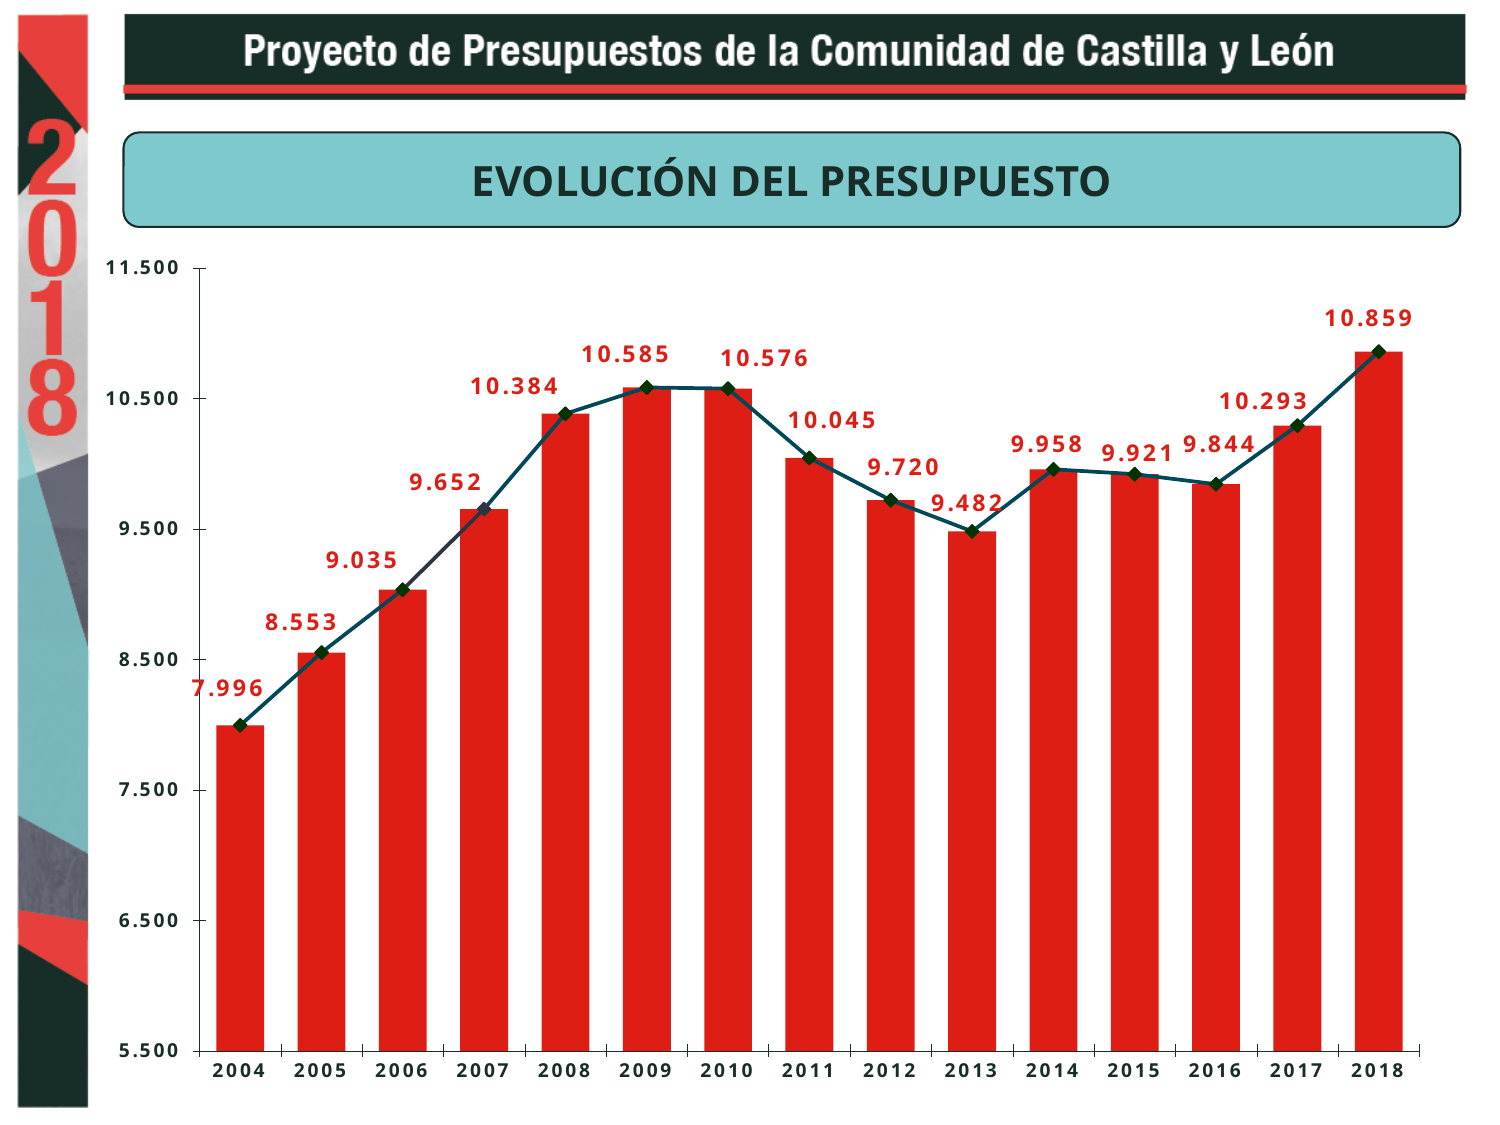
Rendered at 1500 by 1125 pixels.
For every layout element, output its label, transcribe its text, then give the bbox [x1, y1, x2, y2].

text_box EVOLUCIÓN DEL PRESUPUESTO [122, 131, 1462, 228]
picture [70, 222, 1443, 1113]
